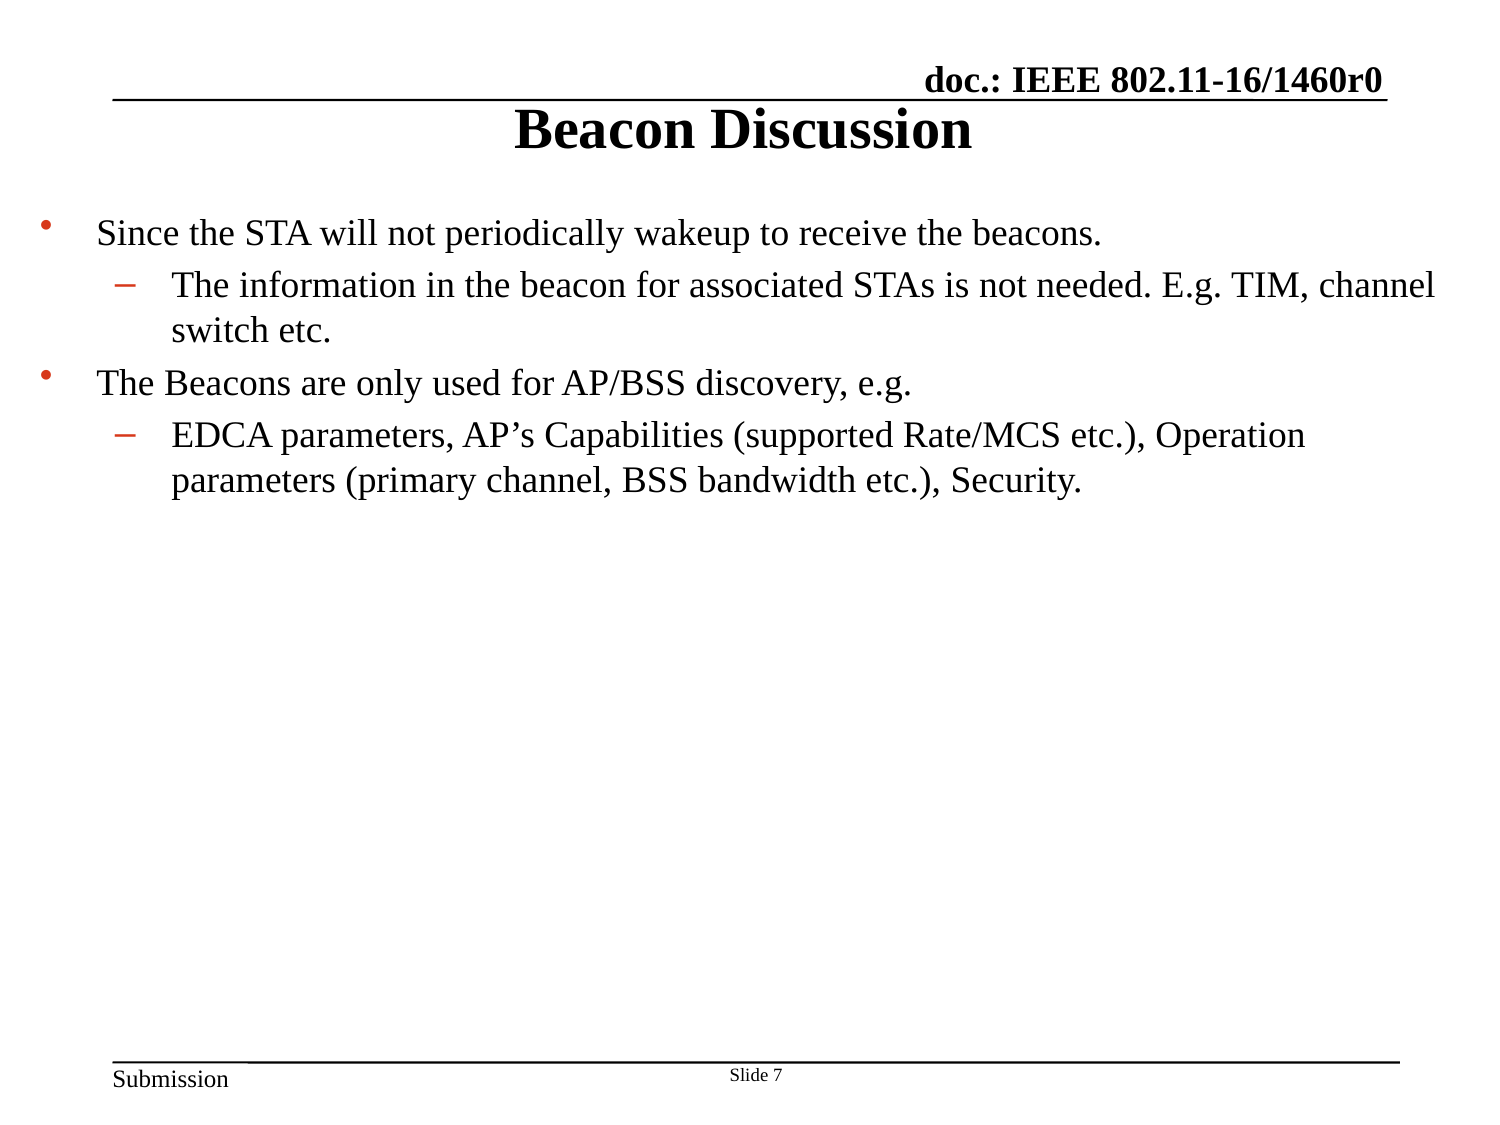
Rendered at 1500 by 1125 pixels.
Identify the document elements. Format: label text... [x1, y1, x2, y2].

slide_number Slide 7 [712, 1061, 800, 1093]
text_box Since the STA will not periodically wakeup to receive the beacons. The information in the beacon for associated STAs is not needed. E.g. TIM, channel switch etc. The Beacons are only used for AP/BSS discovery, e.g. EDCA parameters, AP’s Capabilities (supported Rate/MCS etc.), Operation parameters (primary channel, BSS bandwidth etc.), Security. [24, 199, 1475, 713]
title Beacon Discussion [37, 62, 1451, 188]
